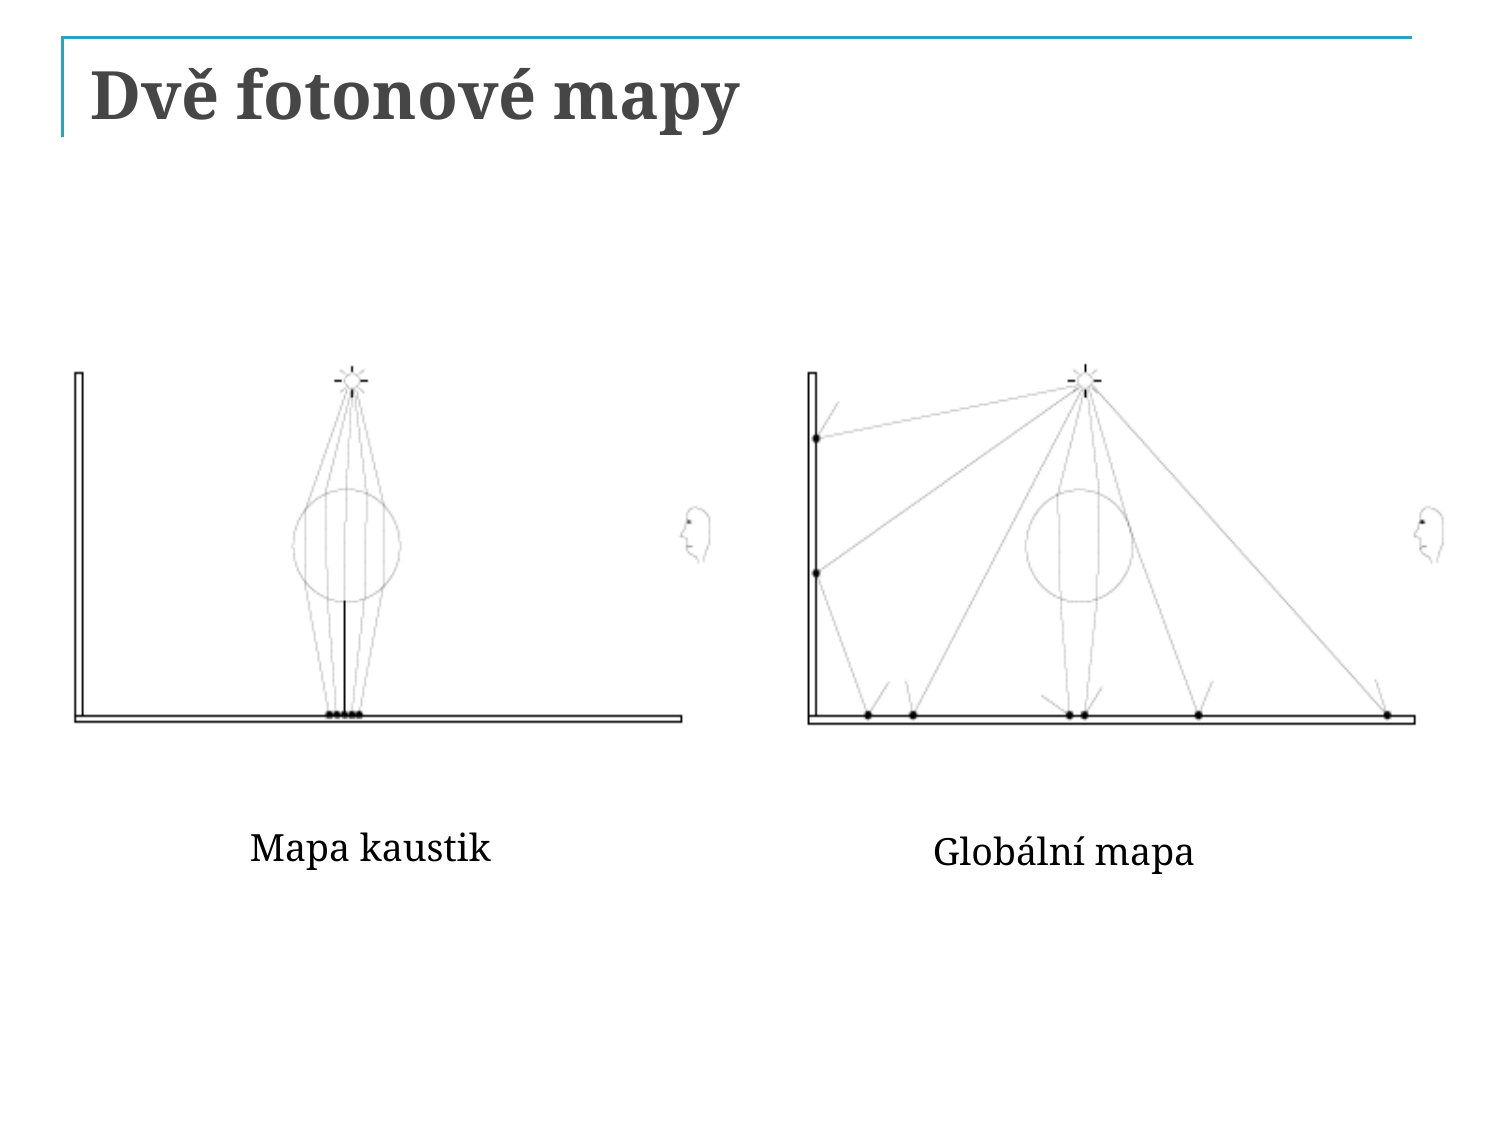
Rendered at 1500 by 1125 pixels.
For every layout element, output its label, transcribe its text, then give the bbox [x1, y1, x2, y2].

text_box Mapa kaustik [235, 816, 506, 877]
text_box Globální mapa [918, 820, 1211, 881]
picture [40, 337, 1459, 743]
title Dvě fotonové mapy [74, 45, 1426, 233]
